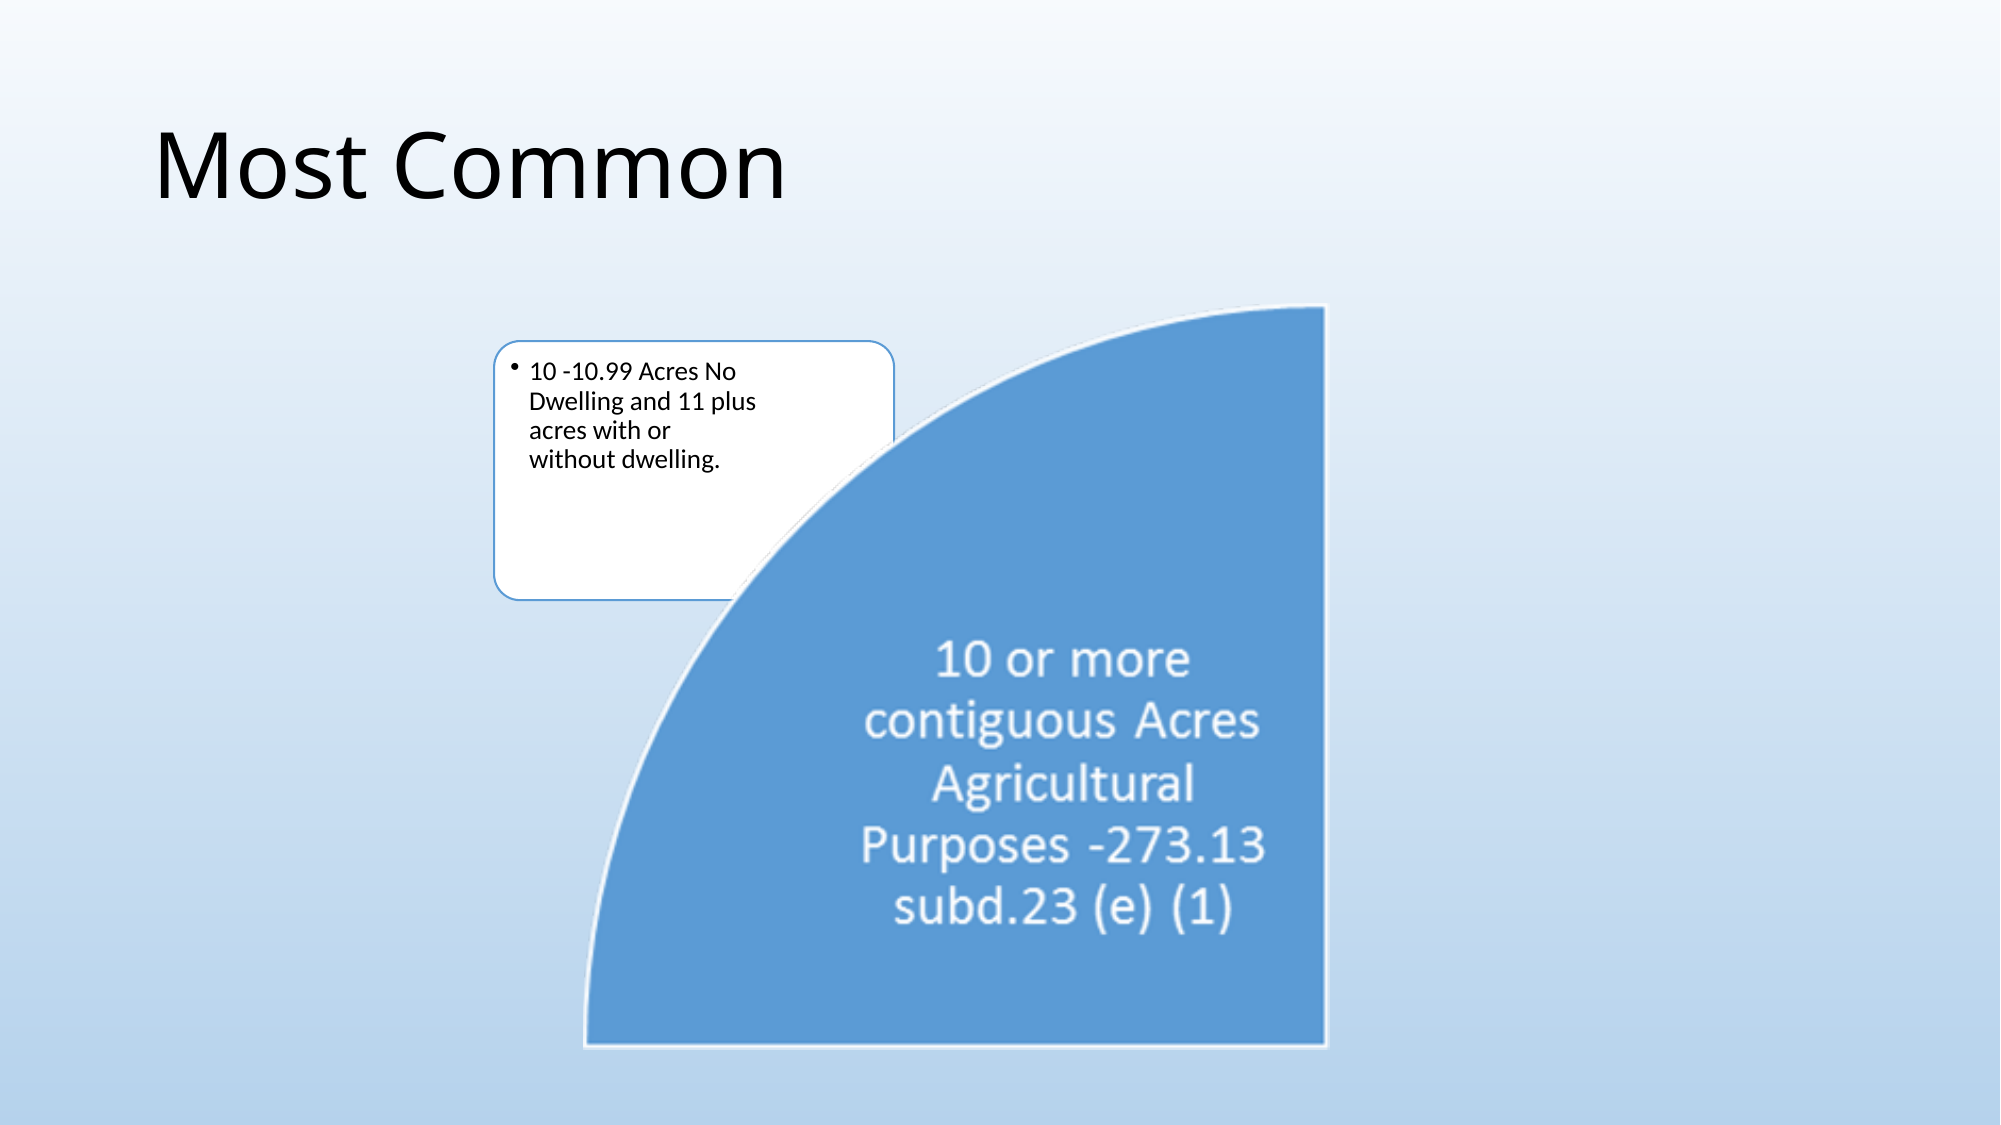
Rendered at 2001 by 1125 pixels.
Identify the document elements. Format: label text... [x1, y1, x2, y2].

title Most Common [137, 59, 1863, 278]
picture [583, 303, 1330, 1050]
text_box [494, 341, 583, 601]
